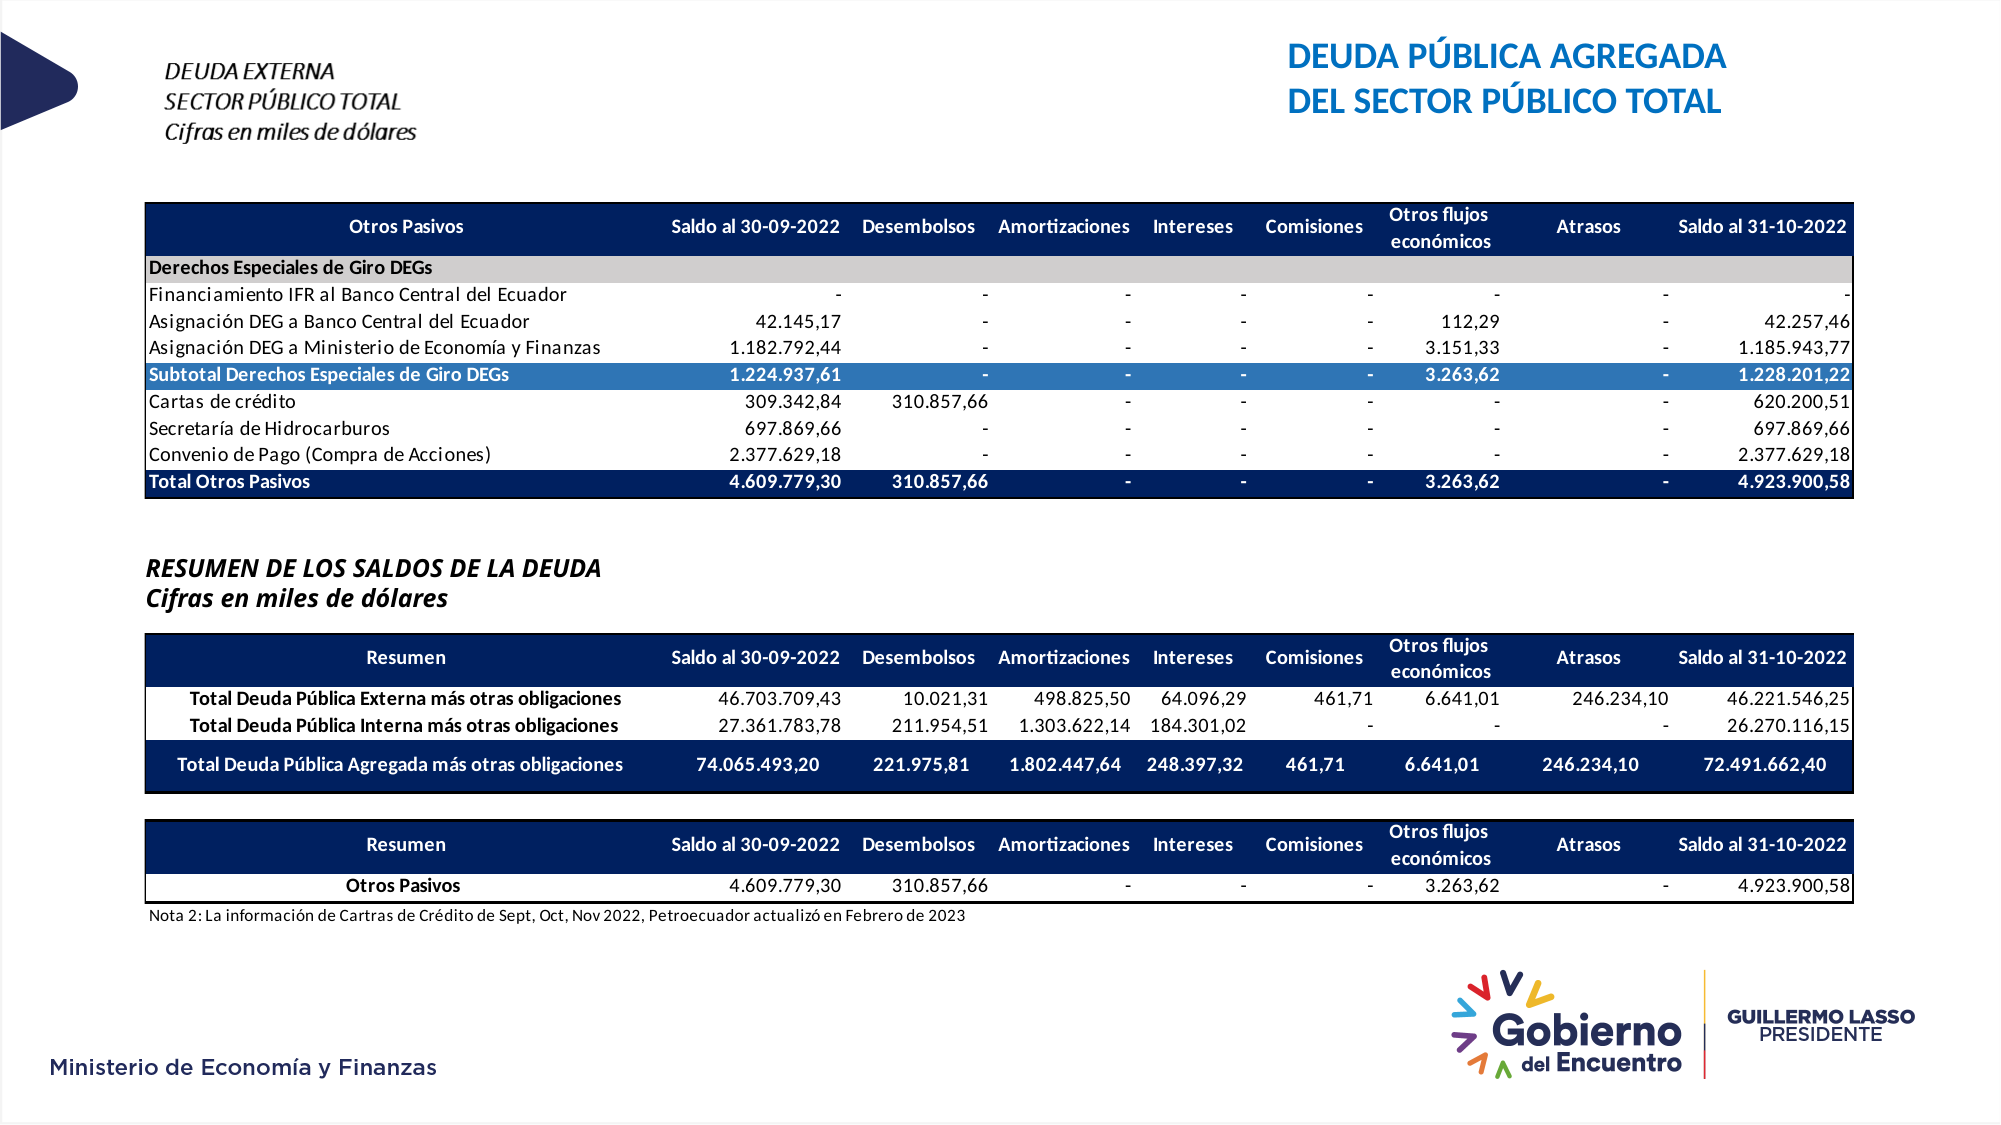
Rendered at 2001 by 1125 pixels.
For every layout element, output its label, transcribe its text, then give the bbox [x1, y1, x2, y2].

text_box DEUDA PÚBLICA AGREGADA DEL SECTOR PÚBLICO TOTAL [1272, 24, 1900, 129]
picture [0, 0, 2001, 1125]
text_box RESUMEN DE LOS SALDOS DE LA DEUDA Cifras en miles de dólares [130, 550, 827, 615]
